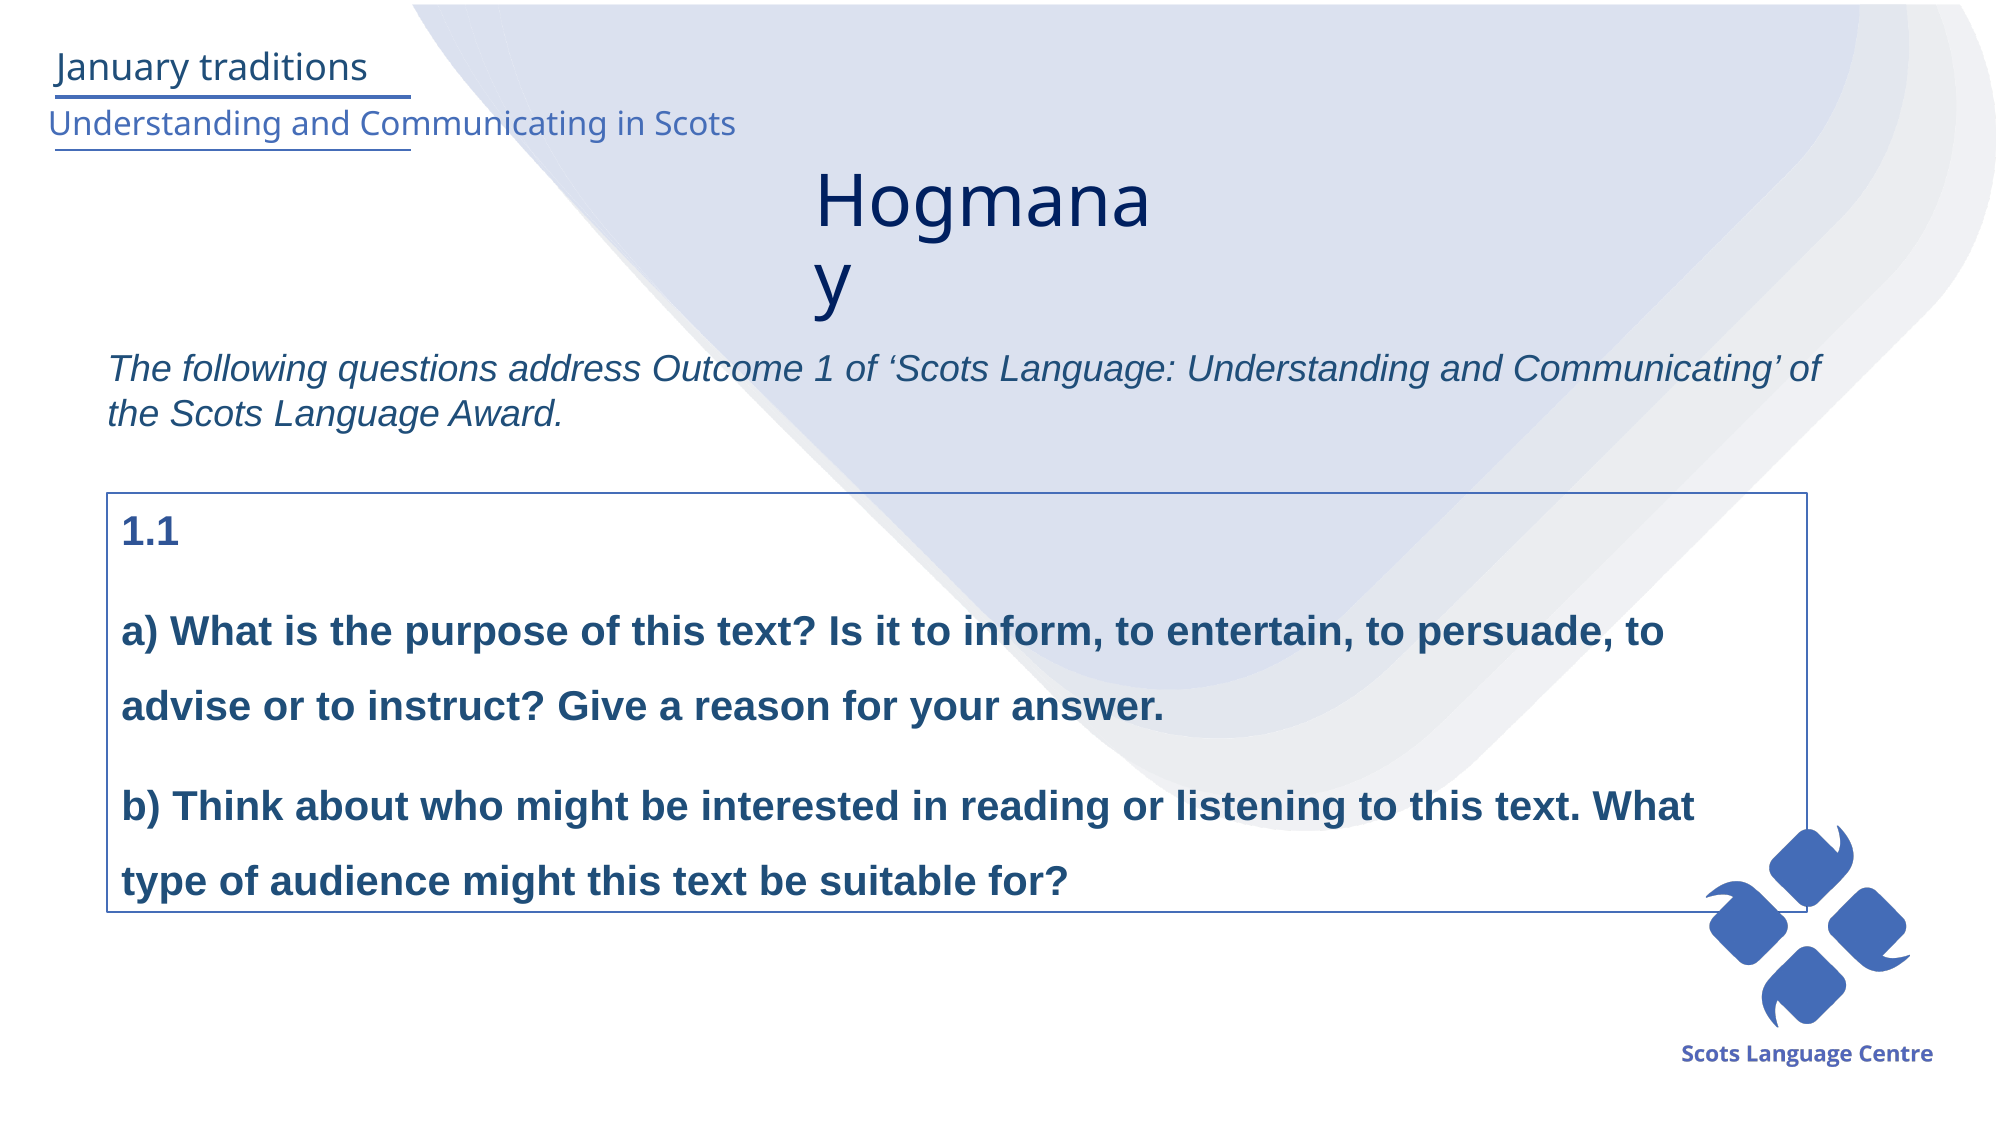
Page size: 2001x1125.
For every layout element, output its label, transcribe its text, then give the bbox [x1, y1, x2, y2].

picture [412, 4, 1996, 1125]
text_box The following questions address Outcome 1 of ‘Scots Language: Understanding and Communicating’ of the Scots Language Award. [92, 336, 412, 442]
text_box 1.1 a) What is the purpose of this text? Is it to inform, to entertain, to persuade, to advise or to instruct? Give a reason for your answer. b) Think about who might be interested in reading or listening to this text. What type of audience might this text be suitable for? [106, 493, 1638, 912]
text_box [41, 40, 952, 191]
